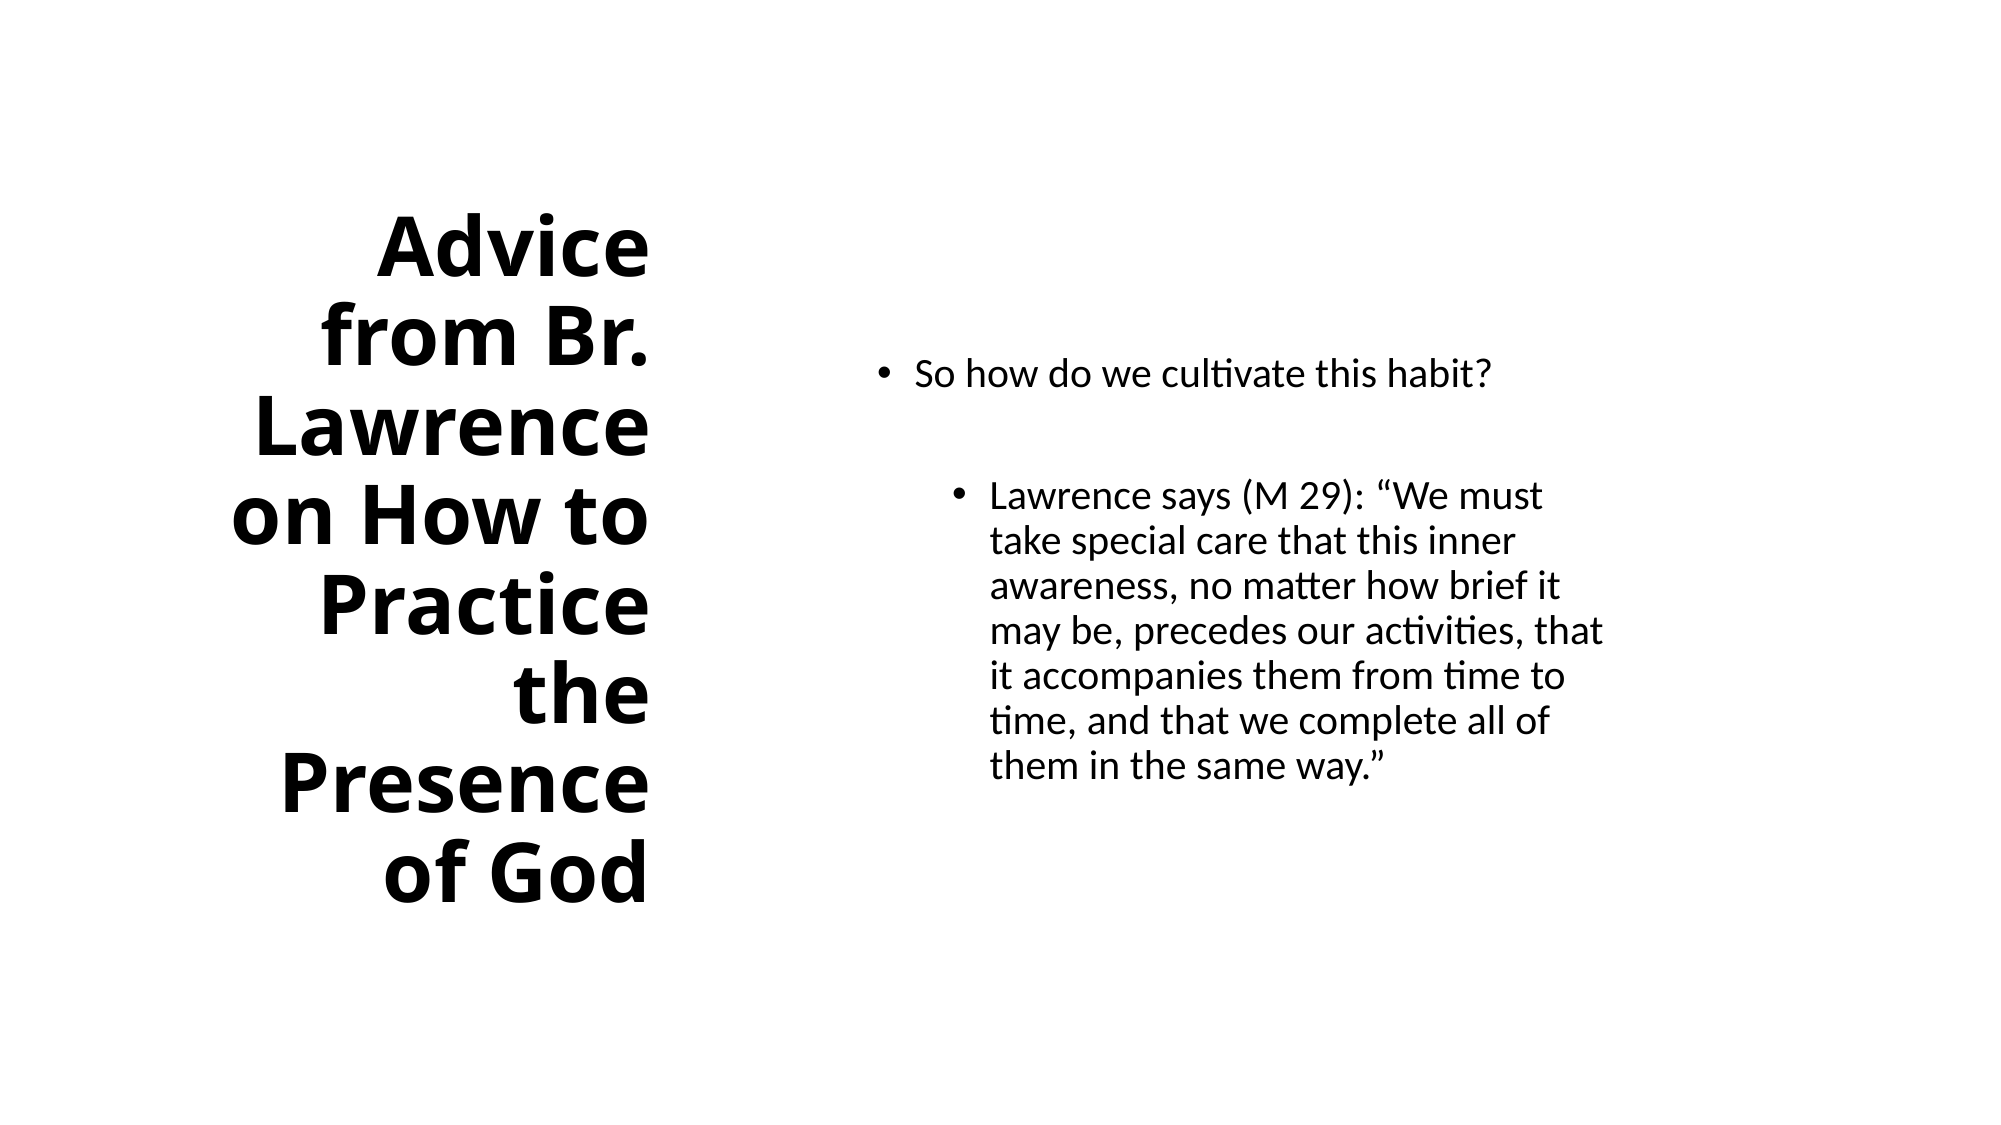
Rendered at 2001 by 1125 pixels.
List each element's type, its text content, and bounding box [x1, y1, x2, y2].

list So how do we cultivate this habit? Lawrence says (M 29): “We must take special care that this inner awareness, no matter how brief it may be, precedes our activities, that it accompanies them from time to time, and that we complete all of them in the same way.” [862, 270, 1634, 855]
title Advice from Br. Lawrence on How to Practice the Presence of God [176, 195, 667, 930]
